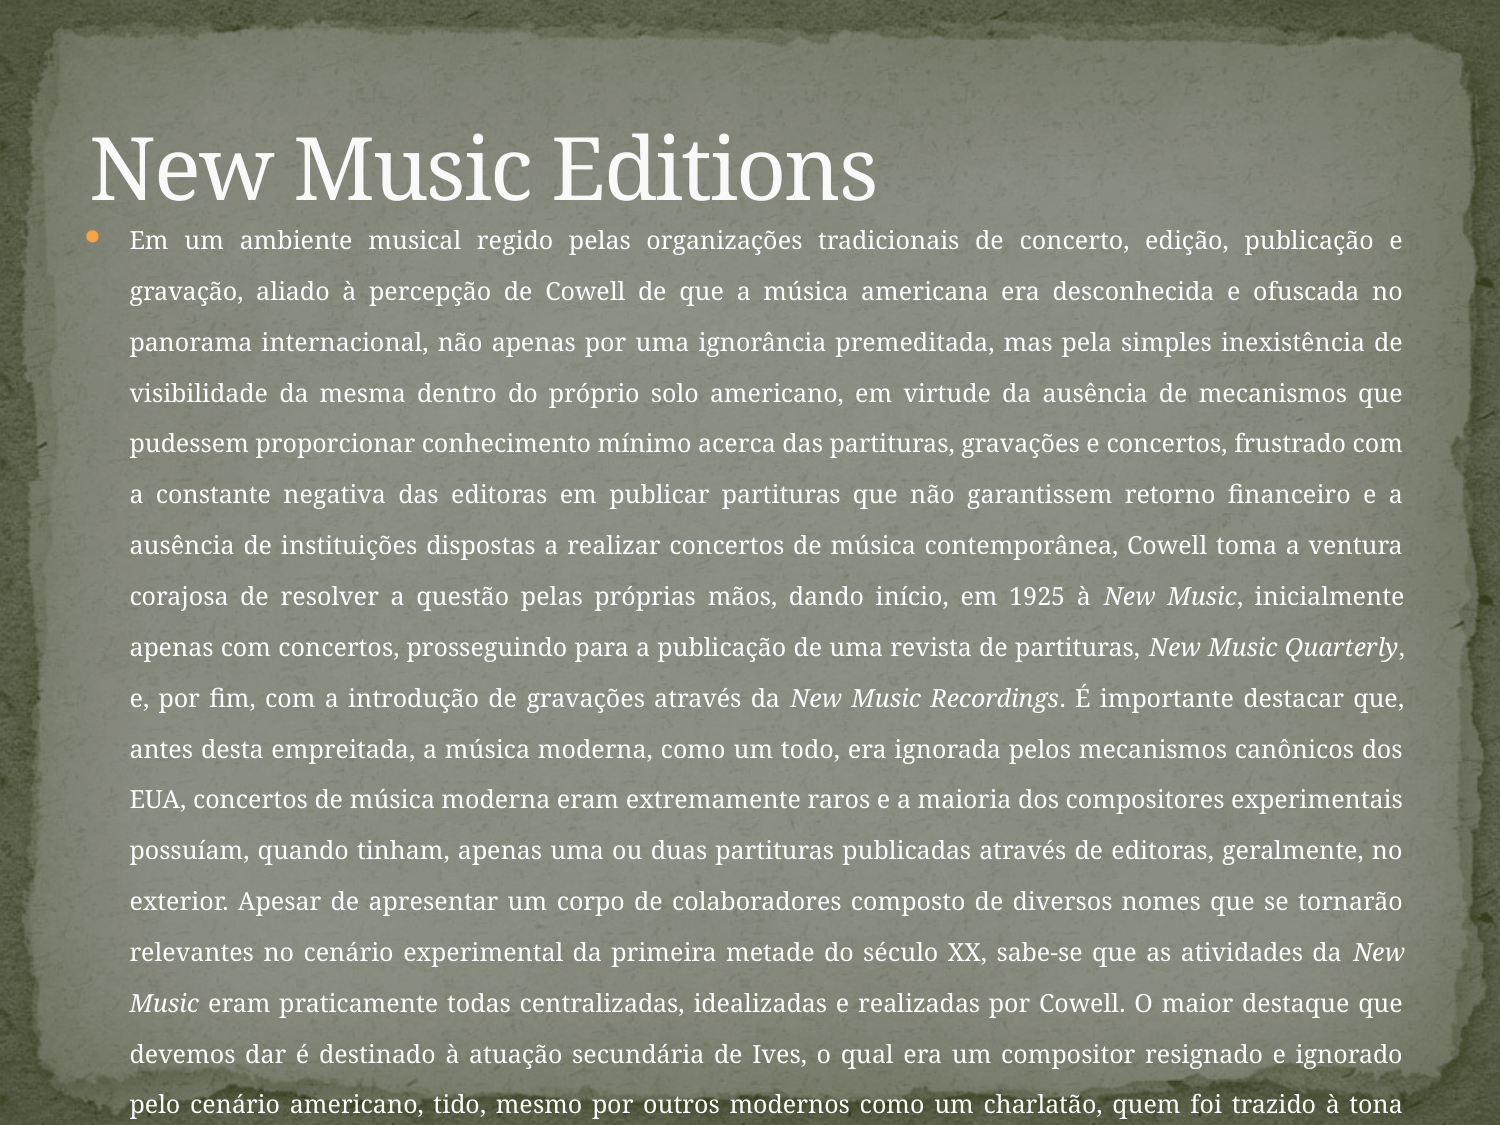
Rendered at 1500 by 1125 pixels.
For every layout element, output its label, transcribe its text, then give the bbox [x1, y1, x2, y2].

title New Music Editions [74, 24, 1425, 225]
list Em um ambiente musical regido pelas organizações tradicionais de concerto, edição, publicação e gravação, aliado à percepção de Cowell de que a música americana era desconhecida e ofuscada no panorama internacional, não apenas por uma ignorância premeditada, mas pela simples inexistência de visibilidade da mesma dentro do próprio solo americano, em virtude da ausência de mecanismos que pudessem proporcionar conhecimento mínimo acerca das partituras, gravações e concertos, frustrado com a constante negativa das editoras em publicar partituras que não garantissem retorno financeiro e a ausência de instituições dispostas a realizar concertos de música contemporânea, Cowell toma a ventura corajosa de resolver a questão pelas próprias mãos, dando início, em 1925 à New Music, inicialmente apenas com concertos, prosseguindo para a publicação de uma revista de partituras, New Music Quarterly, e, por fim, com a introdução de gravações através da New Music Recordings. É importante destacar que, antes desta empreitada, a música moderna, como um todo, era ignorada pelos mecanismos canônicos dos EUA, concertos de música moderna eram extremamente raros e a maioria dos compositores experimentais possuíam, quando tinham, apenas uma ou duas partituras publicadas através de editoras, geralmente, no exterior. Apesar de apresentar um corpo de colaboradores composto de diversos nomes que se tornarão relevantes no cenário experimental da primeira metade do século XX, sabe-se que as atividades da New Music eram praticamente todas centralizadas, idealizadas e realizadas por Cowell. O maior destaque que devemos dar é destinado à atuação secundária de Ives, o qual era um compositor resignado e ignorado pelo cenário americano, tido, mesmo por outros modernos como um charlatão, quem foi trazido à tona pela atividade de Cowell e de sua instituição e se tornou o aliado financeiro mais do que essencial à existência. [69, 196, 1420, 947]
